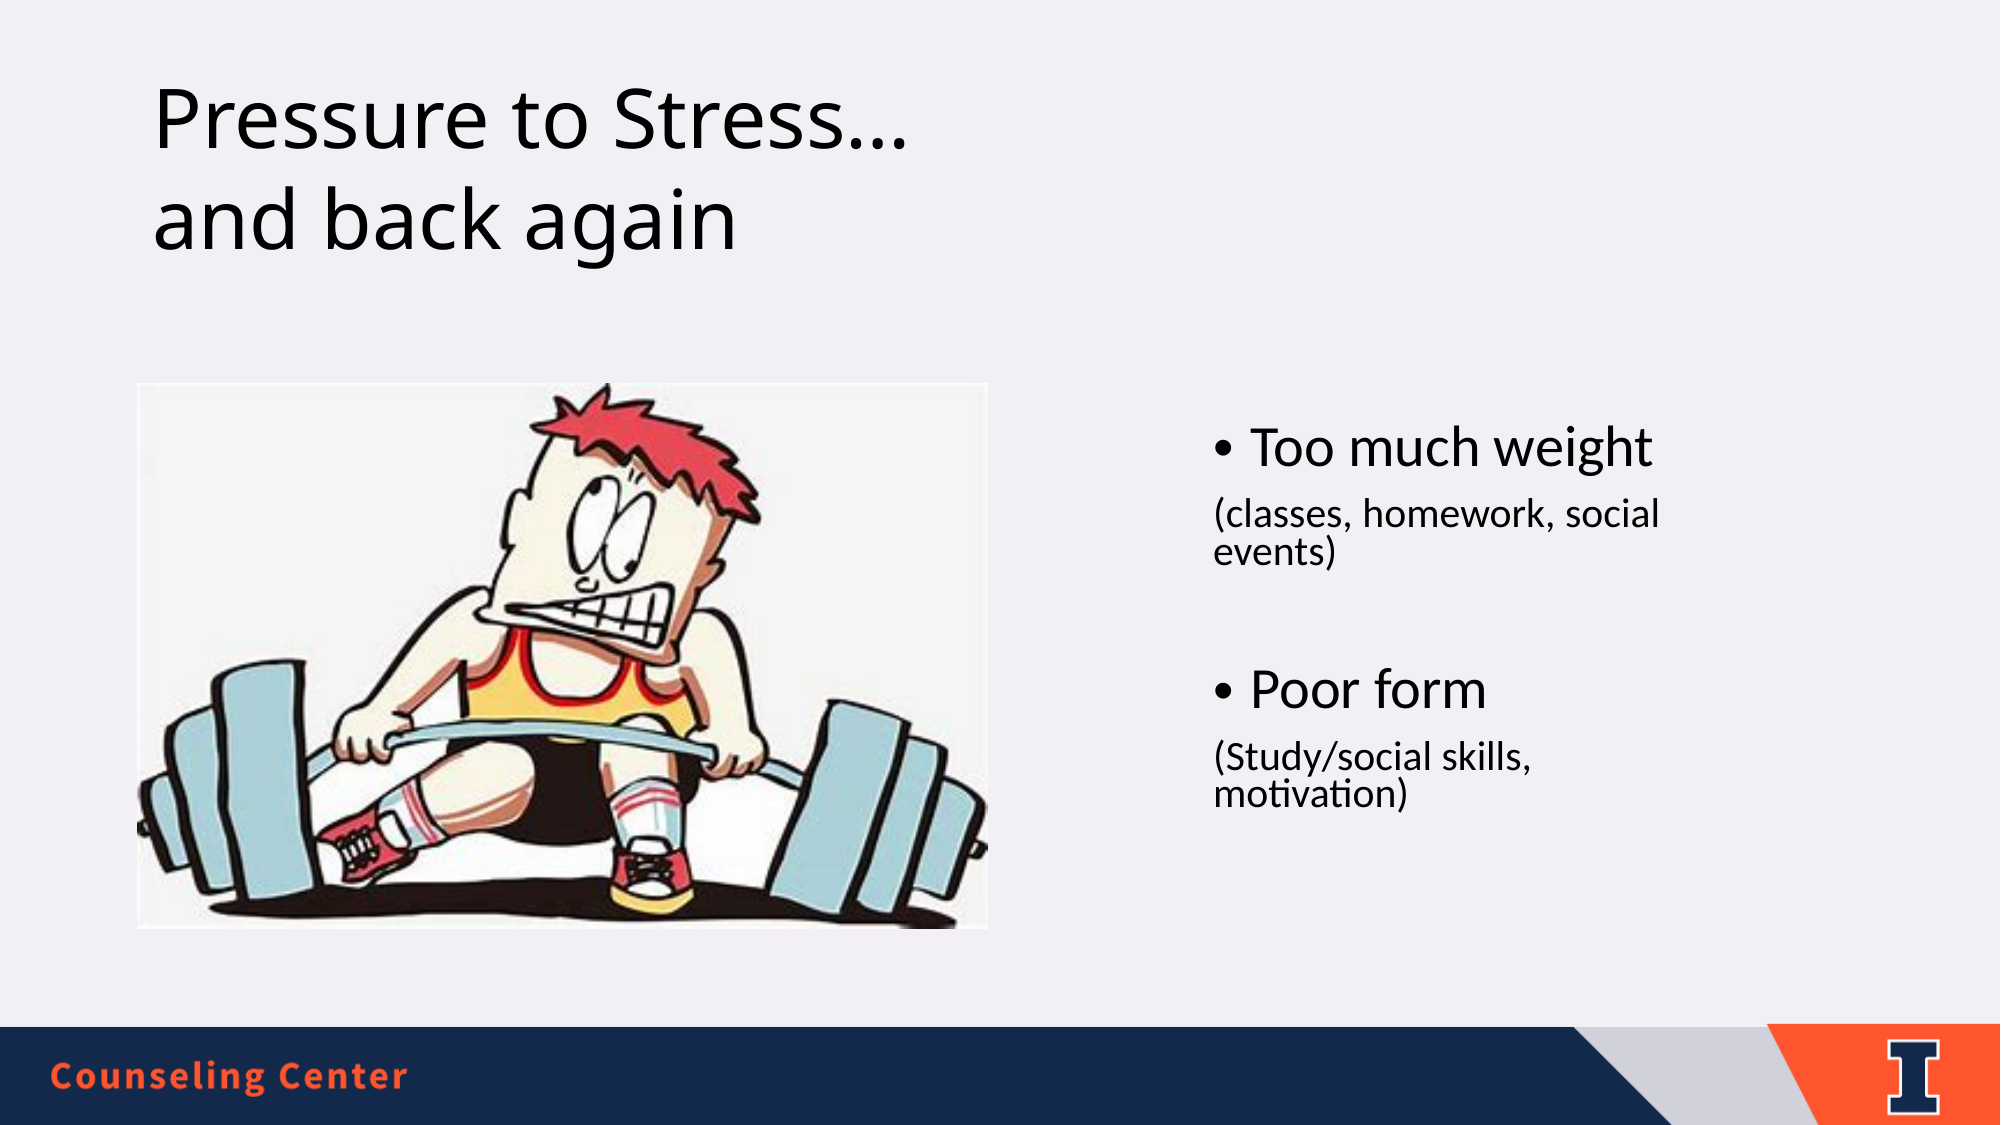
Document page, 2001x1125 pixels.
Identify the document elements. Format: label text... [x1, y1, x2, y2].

title Pressure to Stress… and back again [137, 59, 1863, 278]
picture [0, 0, 2000, 1125]
list Too much weight (classes, homework, social events) Poor form (Study/social skills, motivation) [1198, 416, 1693, 896]
